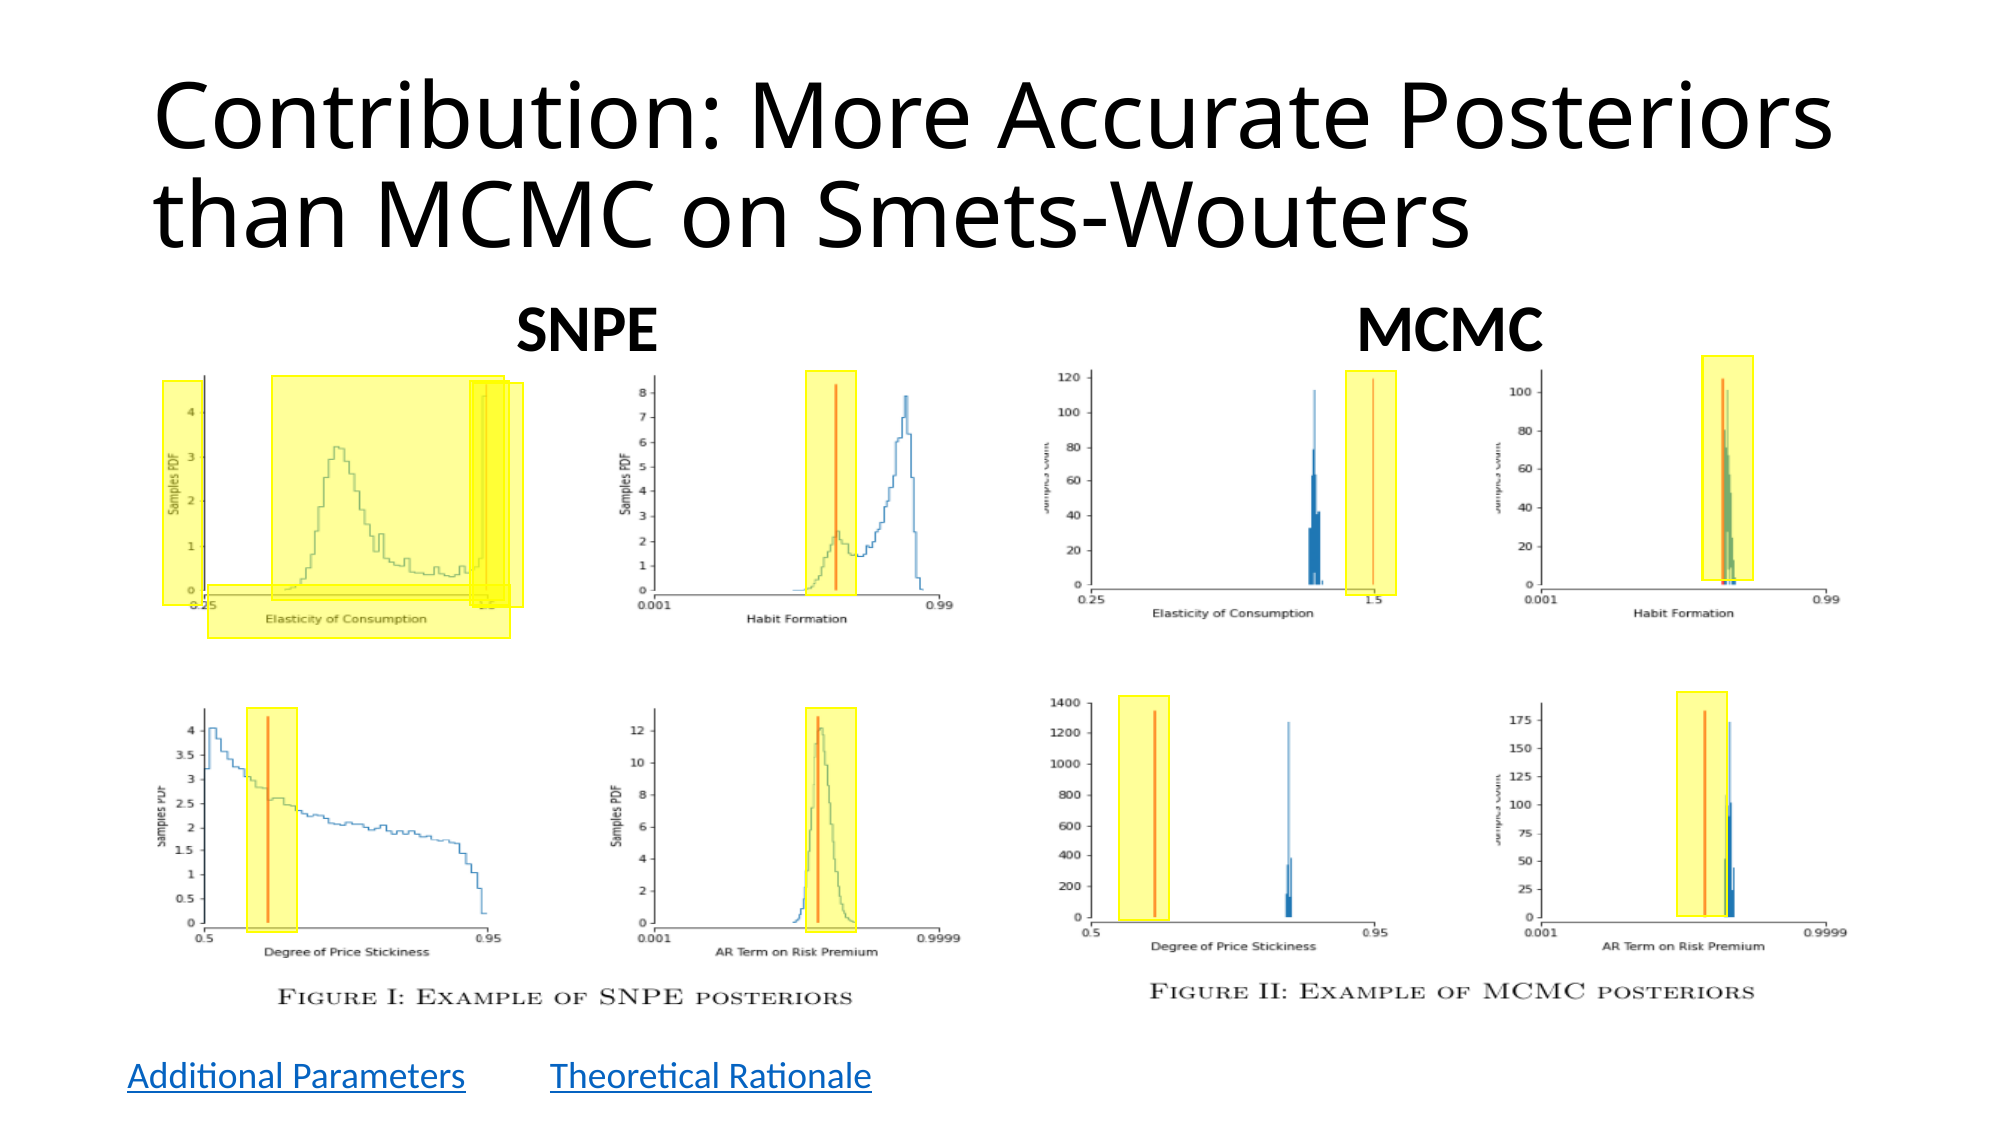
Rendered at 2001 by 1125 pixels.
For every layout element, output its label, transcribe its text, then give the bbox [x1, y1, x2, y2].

text_box MCMC [999, 277, 1900, 372]
text_box [1701, 355, 1754, 364]
text_box Additional Parameters [112, 1043, 499, 1104]
title Contribution: More Accurate Posteriors than MCMC on Smets-Wouters [137, 59, 1863, 277]
text_box Theoretical Rationale [535, 1043, 970, 1104]
text_box SNPE [137, 277, 999, 364]
picture [137, 364, 1863, 1020]
